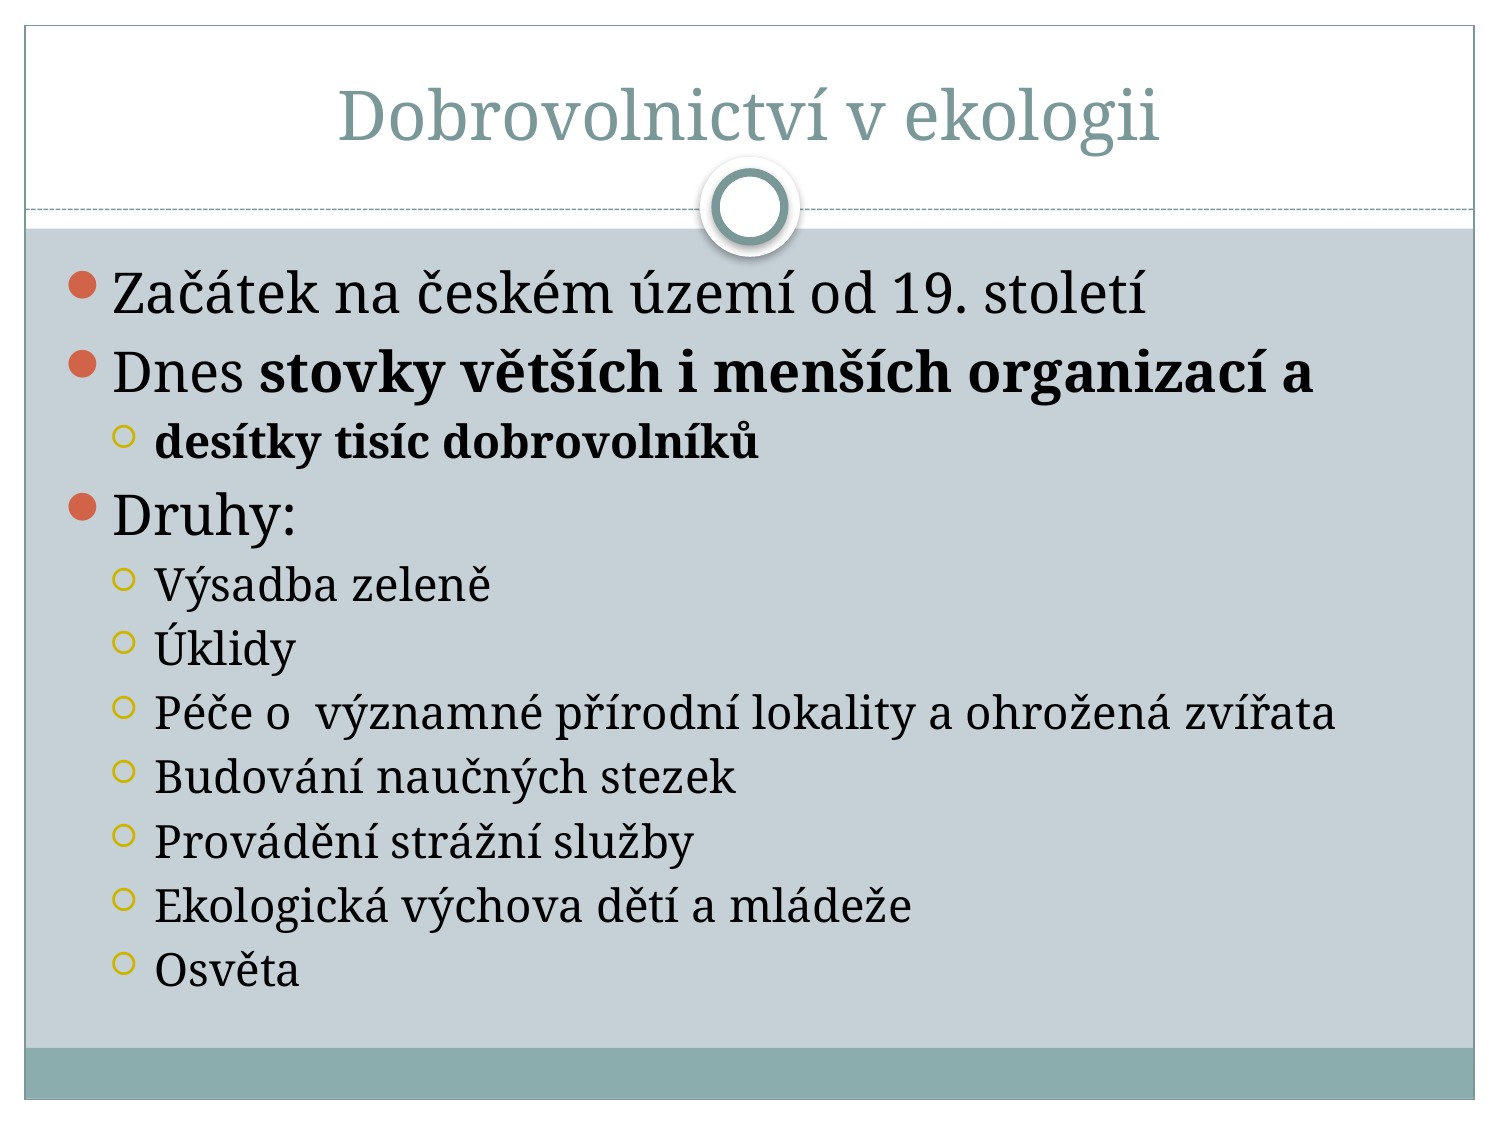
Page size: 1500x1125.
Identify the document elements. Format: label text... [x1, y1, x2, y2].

list Začátek na českém území od 19. století Dnes stovky větších i menších organizací a desítky tisíc dobrovolníků Druhy: Výsadba zeleně Úklidy Péče o významné přírodní lokality a ohrožená zvířata Budování naučných stezek Provádění strážní služby Ekologická výchova dětí a mládeže Osvěta [49, 249, 1450, 1005]
title Dobrovolnictví v ekologii [49, 37, 1450, 163]
